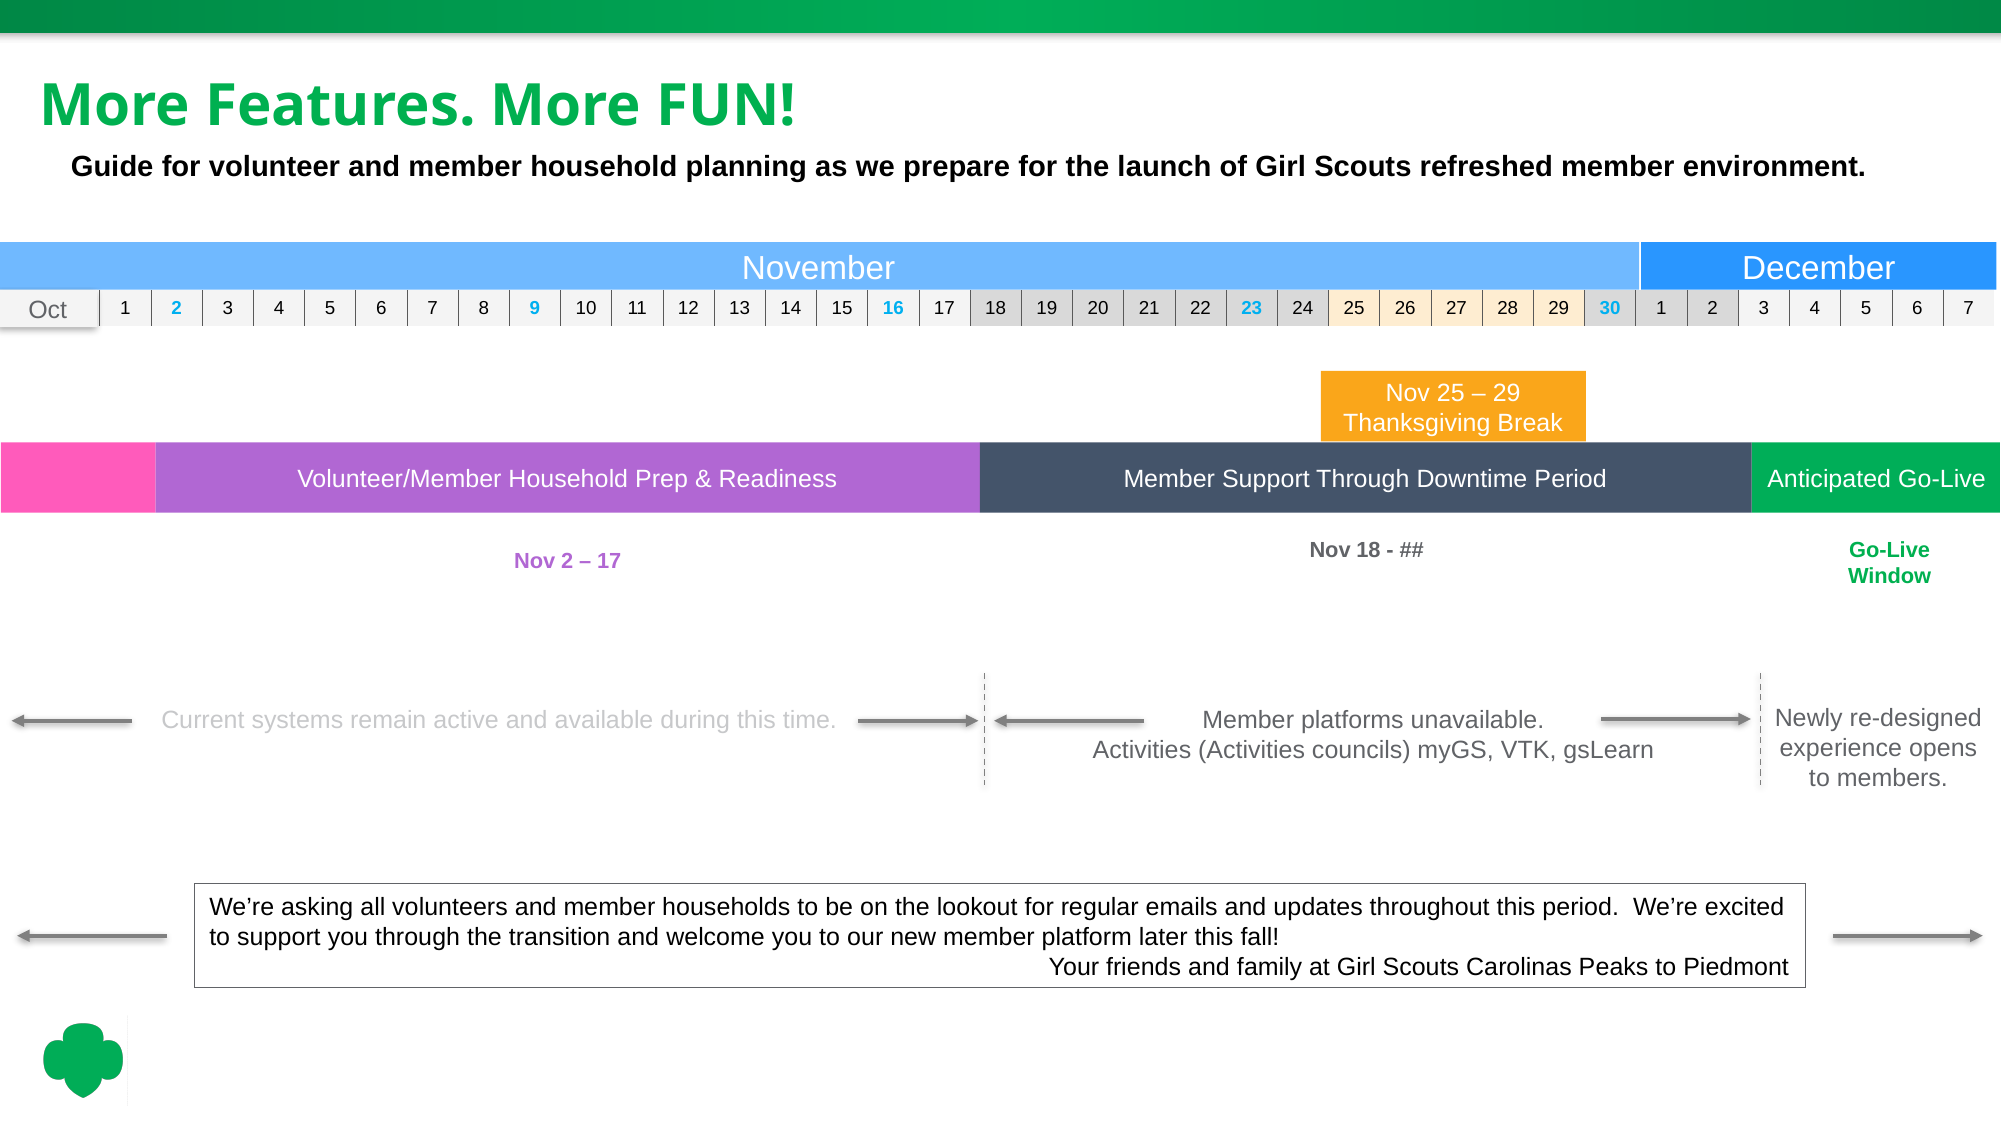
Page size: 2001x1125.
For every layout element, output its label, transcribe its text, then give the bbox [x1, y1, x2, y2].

table_header 10 [561, 290, 611, 326]
table_header 12 [664, 290, 714, 326]
table_header 17 [920, 290, 970, 326]
table_header 16 [868, 290, 919, 326]
table_header 2 [152, 290, 202, 326]
text_box November [0, 242, 1640, 290]
table_header 21 [1124, 290, 1175, 326]
table_header 27 [1432, 290, 1482, 326]
text_box Current systems remain active and available during this time. [9, 695, 979, 741]
text_box Nov 2 – 17 [473, 539, 662, 581]
table_header 7 [408, 290, 458, 326]
text_box Nov 25 – 29 Thanksgiving Break [1320, 370, 1586, 442]
table_header 29 [1534, 290, 1584, 326]
table_header 4 [1790, 290, 1840, 326]
table_header 6 [1893, 290, 1943, 326]
text_box Oct [0, 289, 98, 328]
table_header 3 [1739, 290, 1789, 326]
text_box Go-Live Window [1795, 528, 1984, 596]
table_header 20 [1073, 290, 1123, 326]
text_box We’re asking all volunteers and member households to be on the lookout for regular emails and updates throughout this period. We’re excited to support you through the transition and welcome you to our new member platform later this fall! Your friends and family at Girl Scouts Carolinas Peaks to Piedmont [194, 883, 1806, 988]
table_header 1 [1636, 290, 1687, 326]
table_header 19 [1022, 290, 1072, 326]
text_box Nov 18 - ## [979, 528, 1754, 569]
table_header 7 [1944, 290, 1994, 326]
text_box More Features. More FUN! [39, 49, 1961, 167]
table_header 3 [203, 290, 253, 326]
table_header 14 [766, 290, 816, 326]
table_header 9 [510, 290, 560, 326]
table_header 18 [971, 290, 1021, 326]
table_header 24 [1278, 290, 1328, 326]
table_header 22 [1176, 290, 1226, 326]
table_header 28 [1483, 290, 1533, 326]
table_header 15 [817, 290, 867, 326]
table_header 5 [305, 290, 355, 326]
text_box Member Support Through Downtime Period [979, 442, 1752, 513]
table_header 8 [459, 290, 509, 326]
table_header 1 [100, 290, 151, 326]
text_box Volunteer/Member Household Prep & Readiness [155, 442, 979, 513]
text_box December [1641, 242, 1997, 290]
table_header 4 [254, 290, 304, 326]
text_box Guide for volunteer and member household planning as we prepare for the launch of Girl Scouts refreshed member environment. [56, 139, 2000, 190]
text_box Member platforms unavailable. Activities (Activities councils) myGS, VTK, gsLearn [992, 695, 1755, 771]
table_header 13 [715, 290, 765, 326]
table_header 2 [1688, 290, 1738, 326]
table_header 11 [612, 290, 663, 326]
text_box Anticipated Go-Live [1752, 442, 2000, 513]
table_header 6 [356, 290, 407, 326]
table_header 25 [1329, 290, 1379, 326]
text_box [0, 442, 155, 513]
table_header 30 [1585, 290, 1635, 326]
text_box Newly re-designed experience opens to members. [1756, 694, 2000, 799]
table_header 26 [1380, 290, 1431, 326]
table_header 5 [1841, 290, 1892, 326]
table_header 23 [1227, 290, 1277, 326]
picture [37, 1015, 128, 1106]
